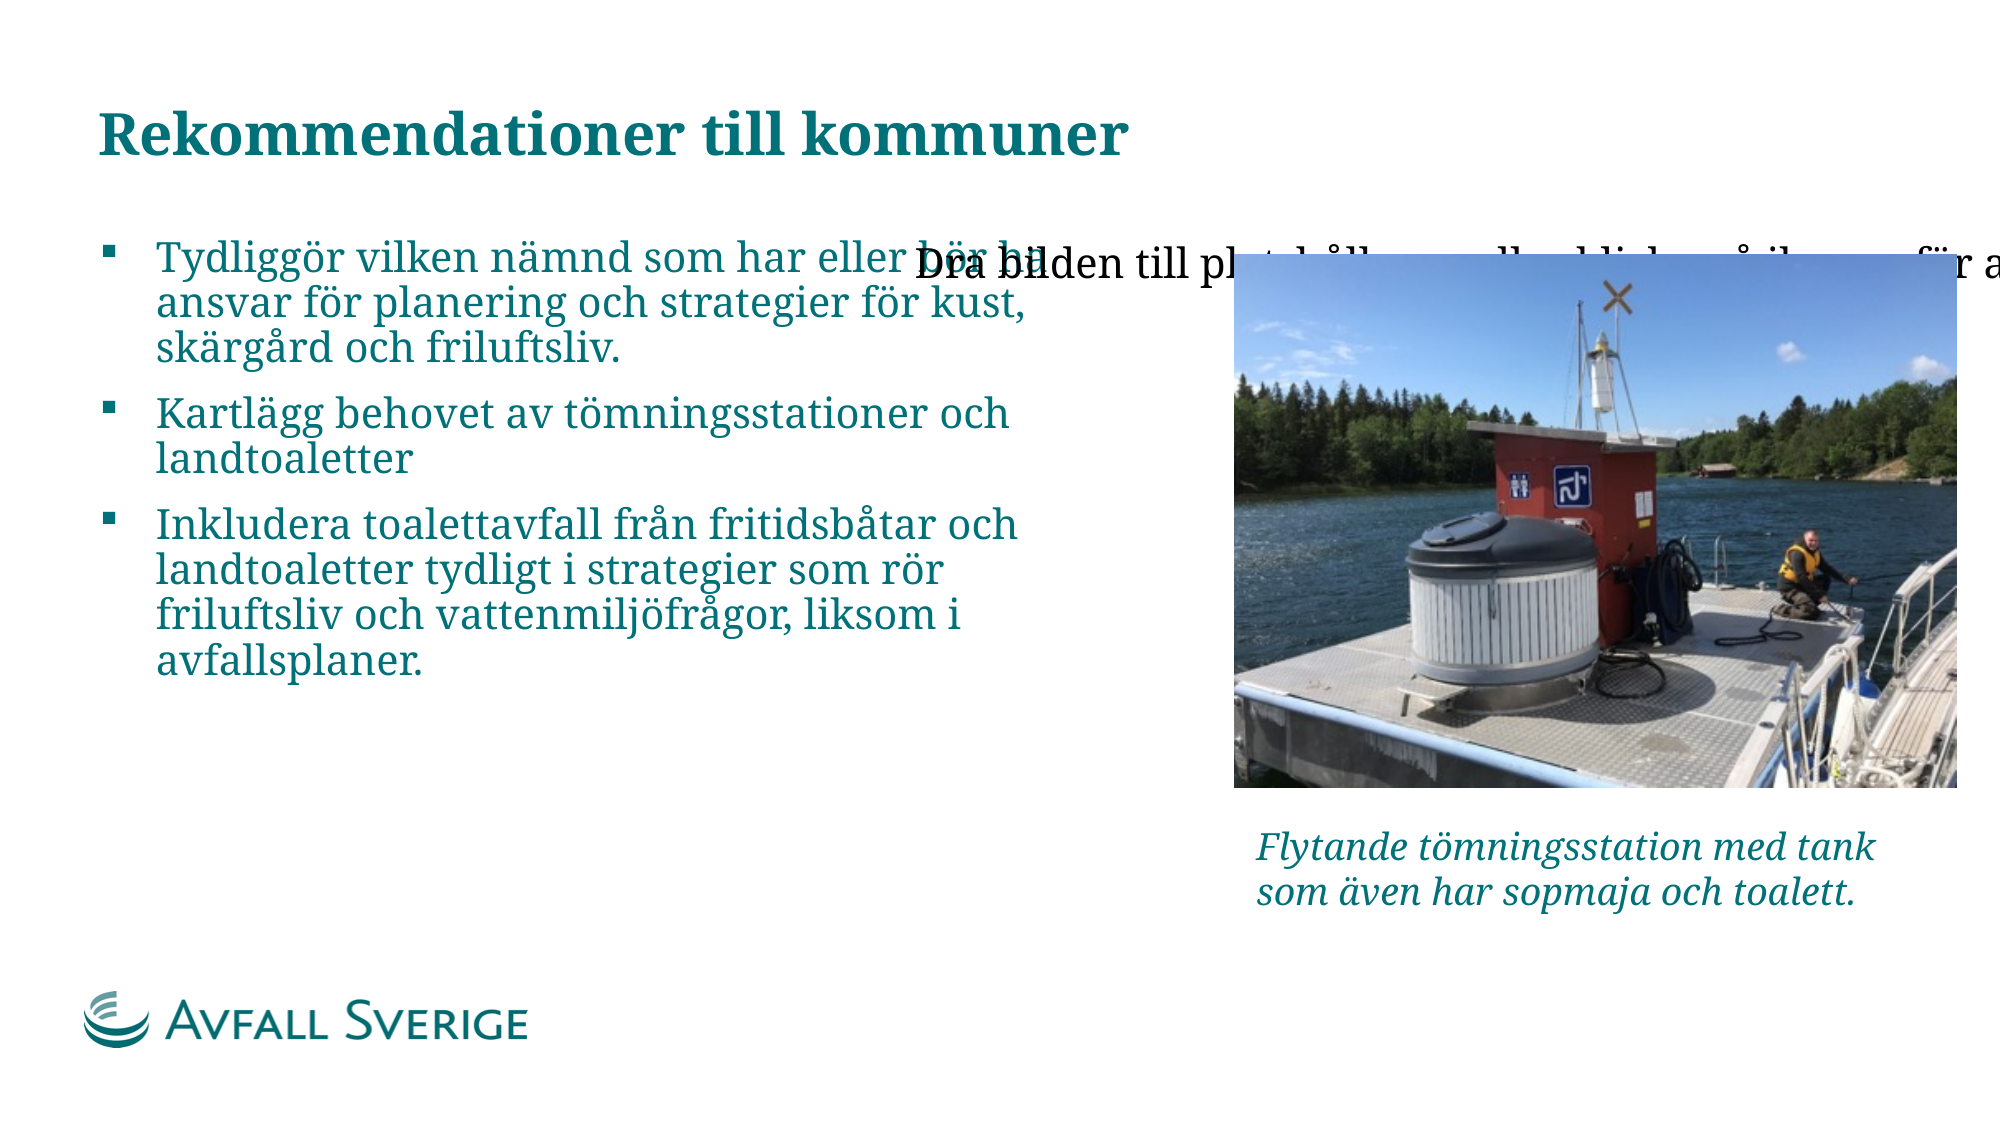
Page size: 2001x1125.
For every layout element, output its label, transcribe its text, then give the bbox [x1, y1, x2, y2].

picture [84, 991, 528, 1048]
list Tydliggör vilken nämnd som har eller bör ha ansvar för planering och strategier för kust, skärgård och friluftsliv. Kartlägg behovet av tömningsstationer och landtoaletter Inkludera toalettavfall från fritidsbåtar och landtoaletter tydligt i strategier som rör friluftsliv och vattenmiljöfrågor, liksom i avfallsplaner. [84, 229, 1090, 866]
title Rekommendationer till kommuner [83, 84, 1235, 189]
picture [1234, 229, 1957, 928]
text_box Flytande tömningsstation med tank som även har sopmaja och toalett. [1241, 815, 1302, 921]
